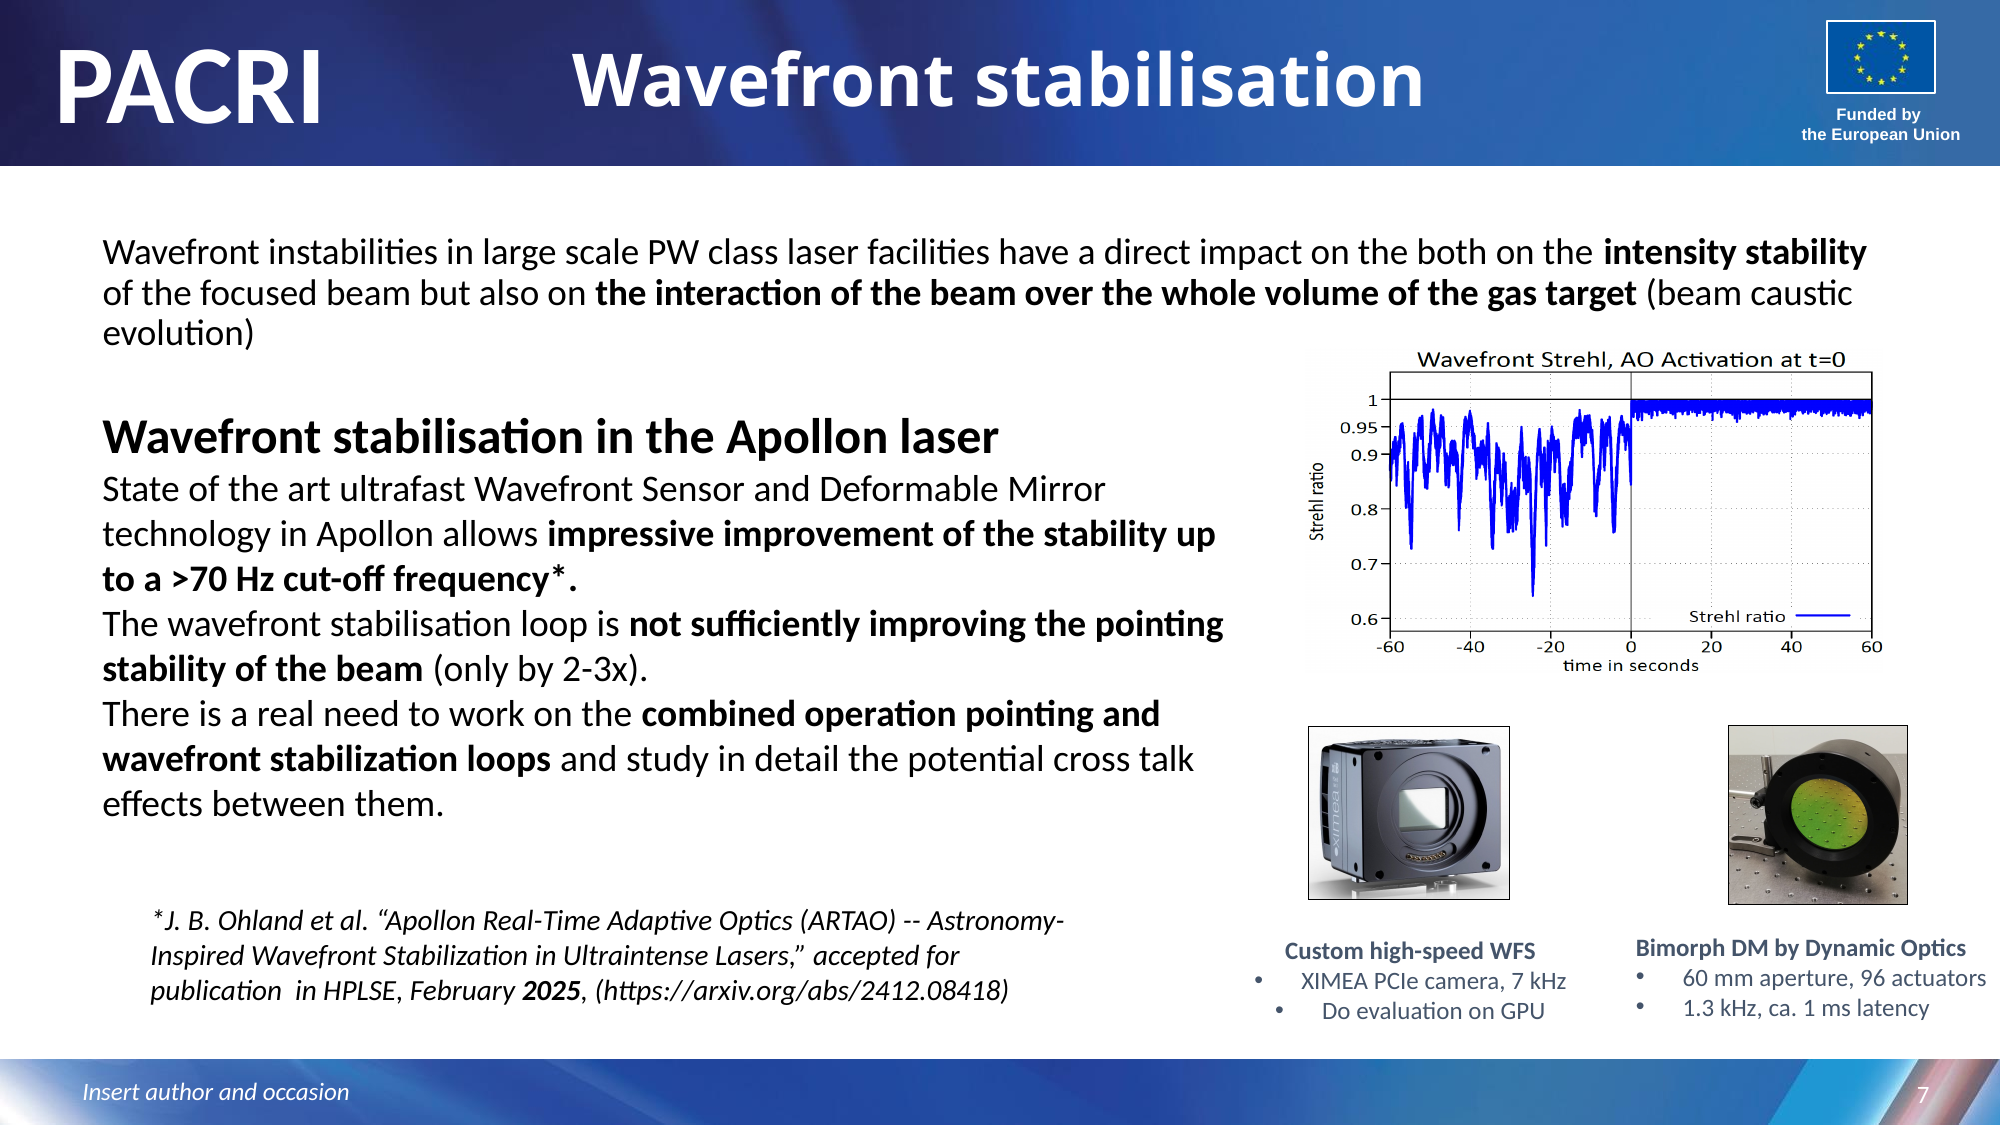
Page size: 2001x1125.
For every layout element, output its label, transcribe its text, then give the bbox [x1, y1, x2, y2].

slide_number 7 [1494, 1063, 1945, 1123]
picture [1728, 725, 1908, 905]
picture [1653, 0, 2000, 166]
footer Insert author and occasion [67, 1060, 743, 1120]
title Wavefront stabilisation [346, 0, 1653, 166]
list Wavefront instabilities in large scale PW class laser facilities have a direct impact on the both on the intensity stability of the focused beam but also on the interaction of the beam over the whole volume of the gas target (beam caustic evolution) [87, 225, 1913, 362]
picture [1308, 726, 1510, 900]
text_box *J. B. Ohland et al. “Apollon Real-Time Adaptive Optics (ARTAO) -- Astronomy-Inspired Wavefront Stabilization in Ultraintense Lasers,” accepted for publication in HPLSE, February 2025, (https://arxiv.org/abs/2412.08418) [135, 893, 1082, 1014]
picture [1305, 348, 1883, 673]
picture [0, 1059, 2000, 1125]
text_box Custom high-speed WFS XIMEA PCIe camera, 7 kHz Do evaluation on GPU [1219, 927, 1602, 1032]
text_box Bimorph DM by Dynamic Optics 60 mm aperture, 96 actuators 1.3 kHz, ca. 1 ms latency [1621, 923, 2000, 1029]
picture [0, 0, 346, 166]
text_box Wavefront stabilisation in the Apollon laser State of the art ultrafast Wavefront Sensor and Deformable Mirror technology in Apollon allows impressive improvement of the stability up to a >70 Hz cut-off frequency*. The wavefront stabilisation loop is not sufficiently improving the pointing stability of the beam (only by 2-3x). There is a real need to work on the combined operation pointing and wavefront stabilization loops and study in detail the potential cross talk effects between them. [87, 396, 1246, 832]
